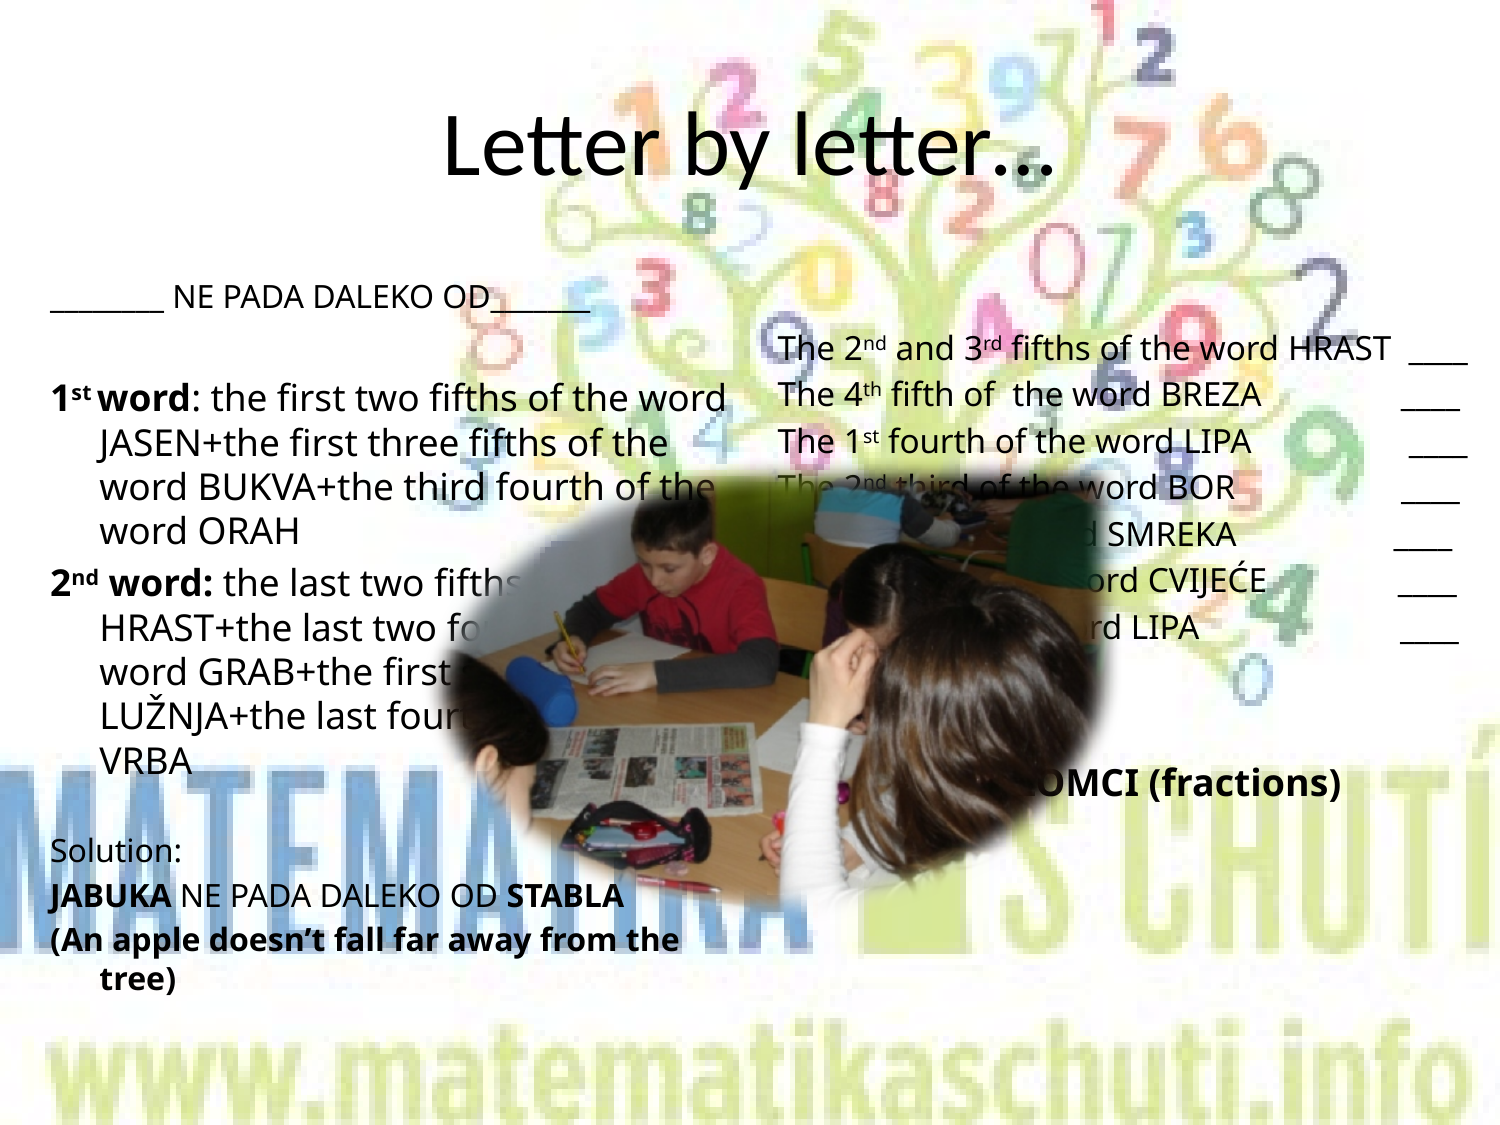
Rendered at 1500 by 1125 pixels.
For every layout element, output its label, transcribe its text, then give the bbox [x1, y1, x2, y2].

title Letter by letter… [75, 45, 1425, 233]
picture [421, 456, 1123, 925]
list The 2nd and 3rd fifths of the word HRAST ____ The 4th fifth of the word BREZA ____ The 1st fourth of the word LIPA ____ The 2nd third of the word BOR ____ The 2nd sixth of word SMREKA ____ The 1st seventh of word CVIJEĆE ____ The 2nd fourth of word LIPA ____ Solution: RAZLOMCI (fractions) [762, 262, 1500, 1005]
list ________ NE PADA DALEKO OD_______ 1st word: the first two fifths of the word JASEN+the first three fifths of the word BUKVA+the third fourth of the word ORAH 2nd word: the last two fifths of the word HRAST+the last two fourths of the word GRAB+the first sixth of the word LUŽNJA+the last fourth of the word VRBA Solution: JABUKA NE PADA DALEKO OD STABLA (An apple doesn’t fall far away from the tree) [35, 269, 774, 1012]
